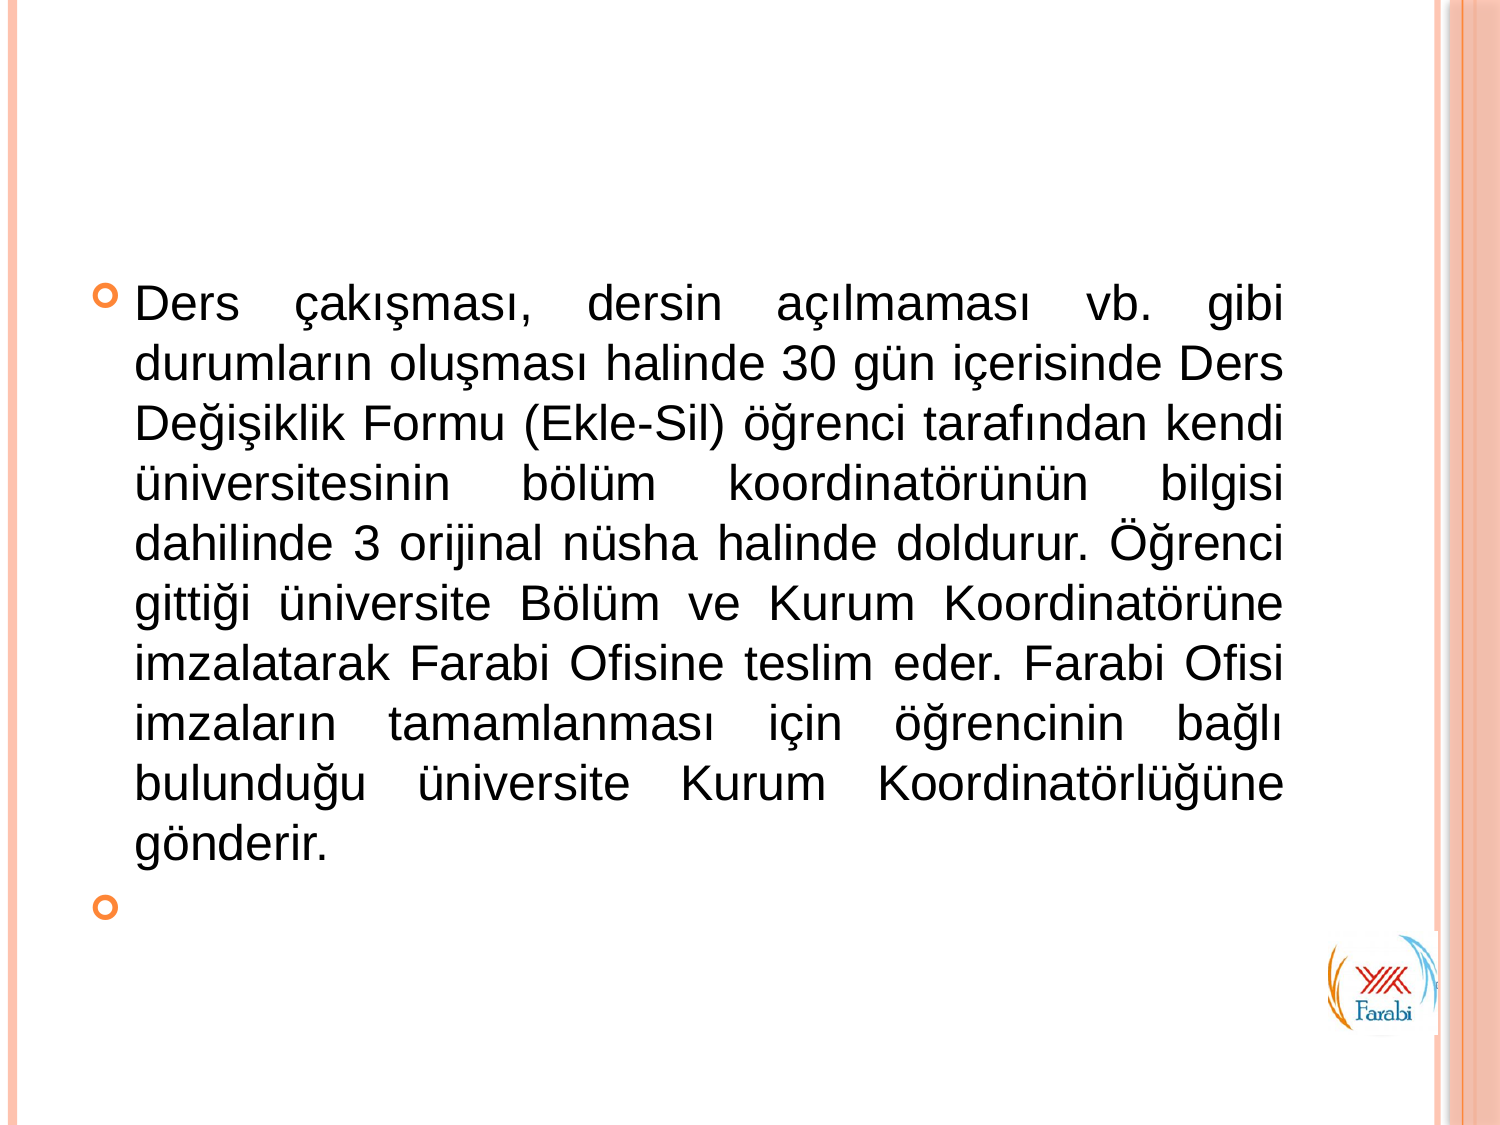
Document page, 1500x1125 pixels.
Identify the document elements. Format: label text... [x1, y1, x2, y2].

picture [1328, 931, 1438, 1036]
list Ders çakışması, dersin açılmaması vb. gibi durumların oluşması halinde 30 gün içerisinde Ders Değişiklik Formu (Ekle-Sil) öğrenci tarafından kendi üniversitesinin bölüm koordinatörünün bilgisi dahilinde 3 orijinal nüsha halinde doldurur. Öğrenci gittiği üniversite Bölüm ve Kurum Koordinatörüne imzalatarak Farabi Ofisine teslim eder. Farabi Ofisi imzaların tamamlanması için öğrencinin bağlı bulunduğu üniversite Kurum Koordinatörlüğüne gönderir. [75, 262, 1300, 1062]
